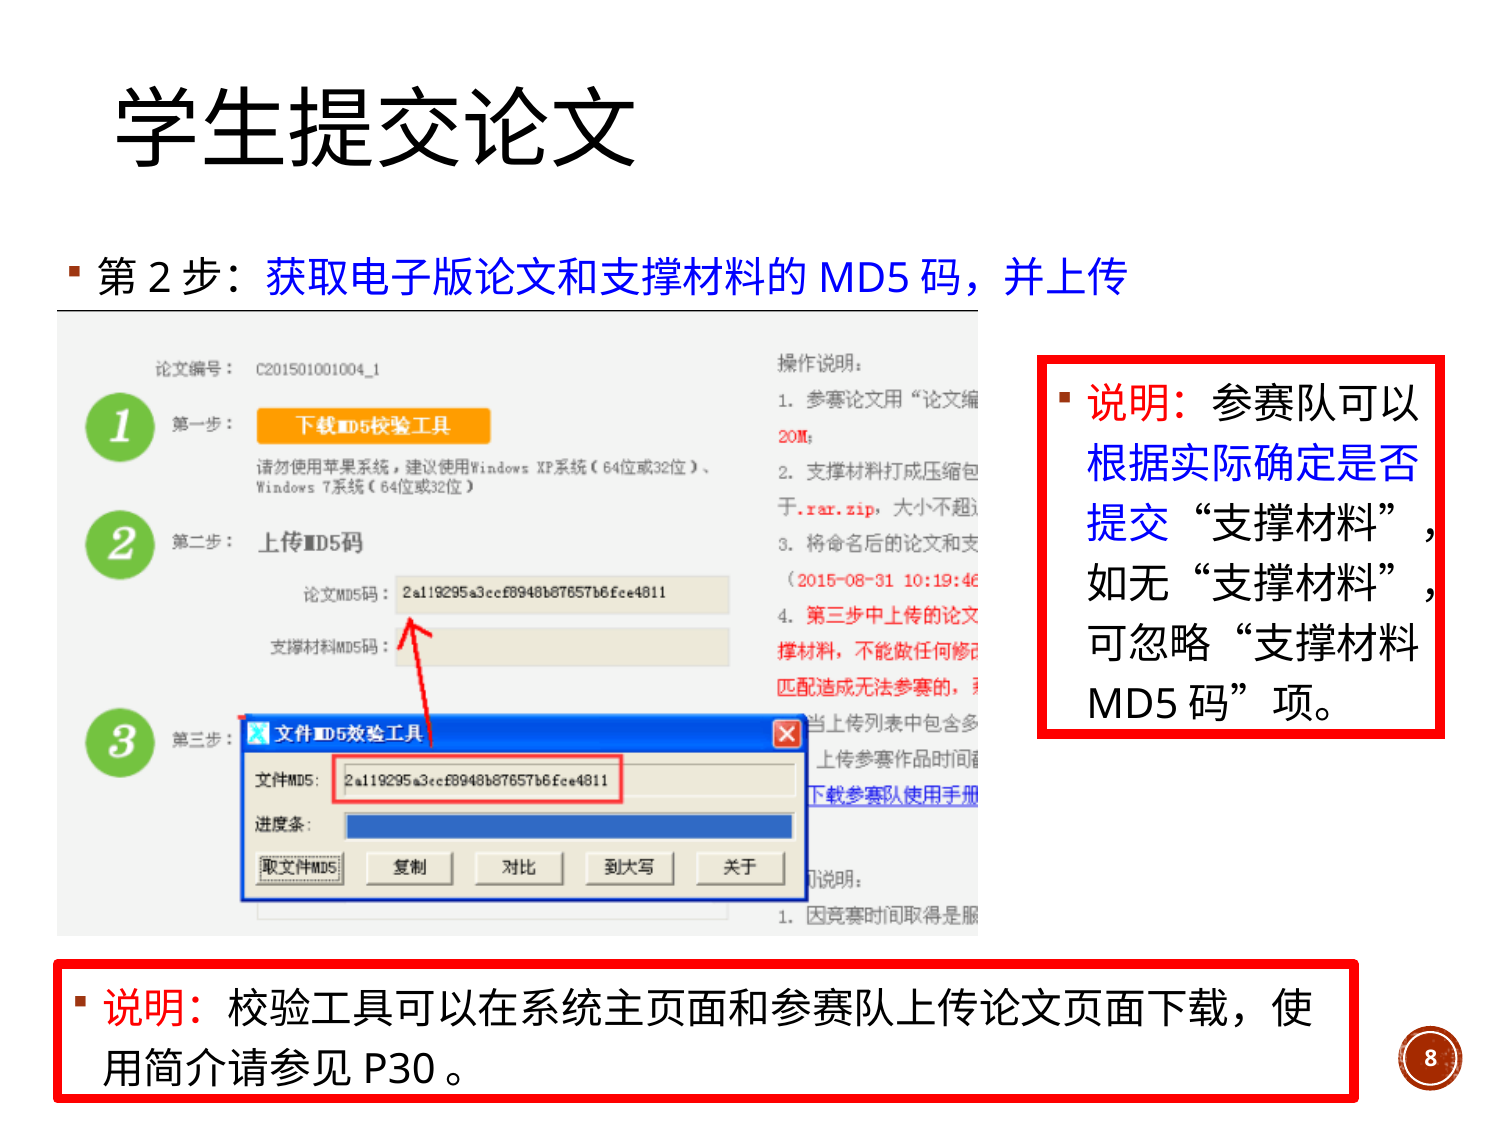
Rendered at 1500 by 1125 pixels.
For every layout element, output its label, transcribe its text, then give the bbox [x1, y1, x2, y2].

text_box 说明：参赛队可以根据实际确定是否提交“支撑材料”，如无“支撑材料”，可忽略“支撑材料MD5码”项。 [1041, 359, 1440, 734]
list 第2步：获取电子版论文和支撑材料的MD5码，并上传 [51, 217, 1392, 609]
title 学生提交论文 [97, 0, 1373, 217]
picture [57, 310, 978, 936]
slide_number 8 [1391, 1028, 1471, 1089]
text_box 说明：校验工具可以在系统主页面和参赛队上传论文页面下载，使用简介请参见P30。 [57, 964, 1354, 1099]
